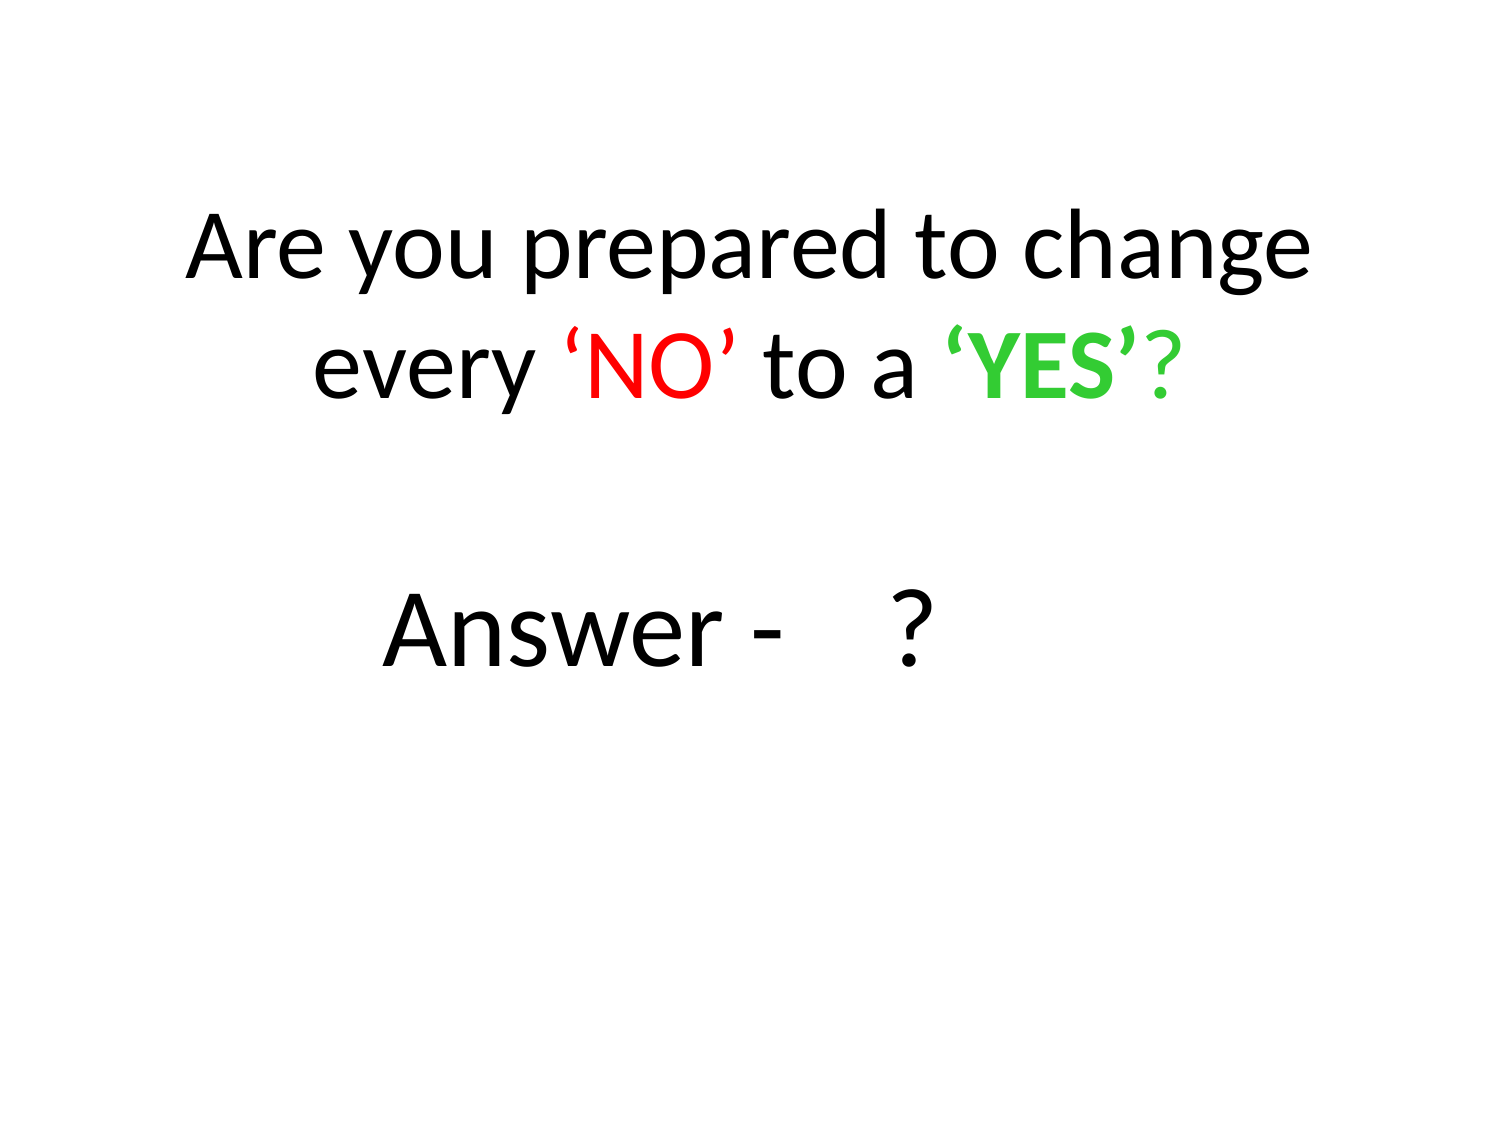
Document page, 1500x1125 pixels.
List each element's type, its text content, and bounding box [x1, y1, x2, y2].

title Are you prepared to change every ‘NO’ to a ‘YES’? Answer - ? [75, 45, 1425, 823]
